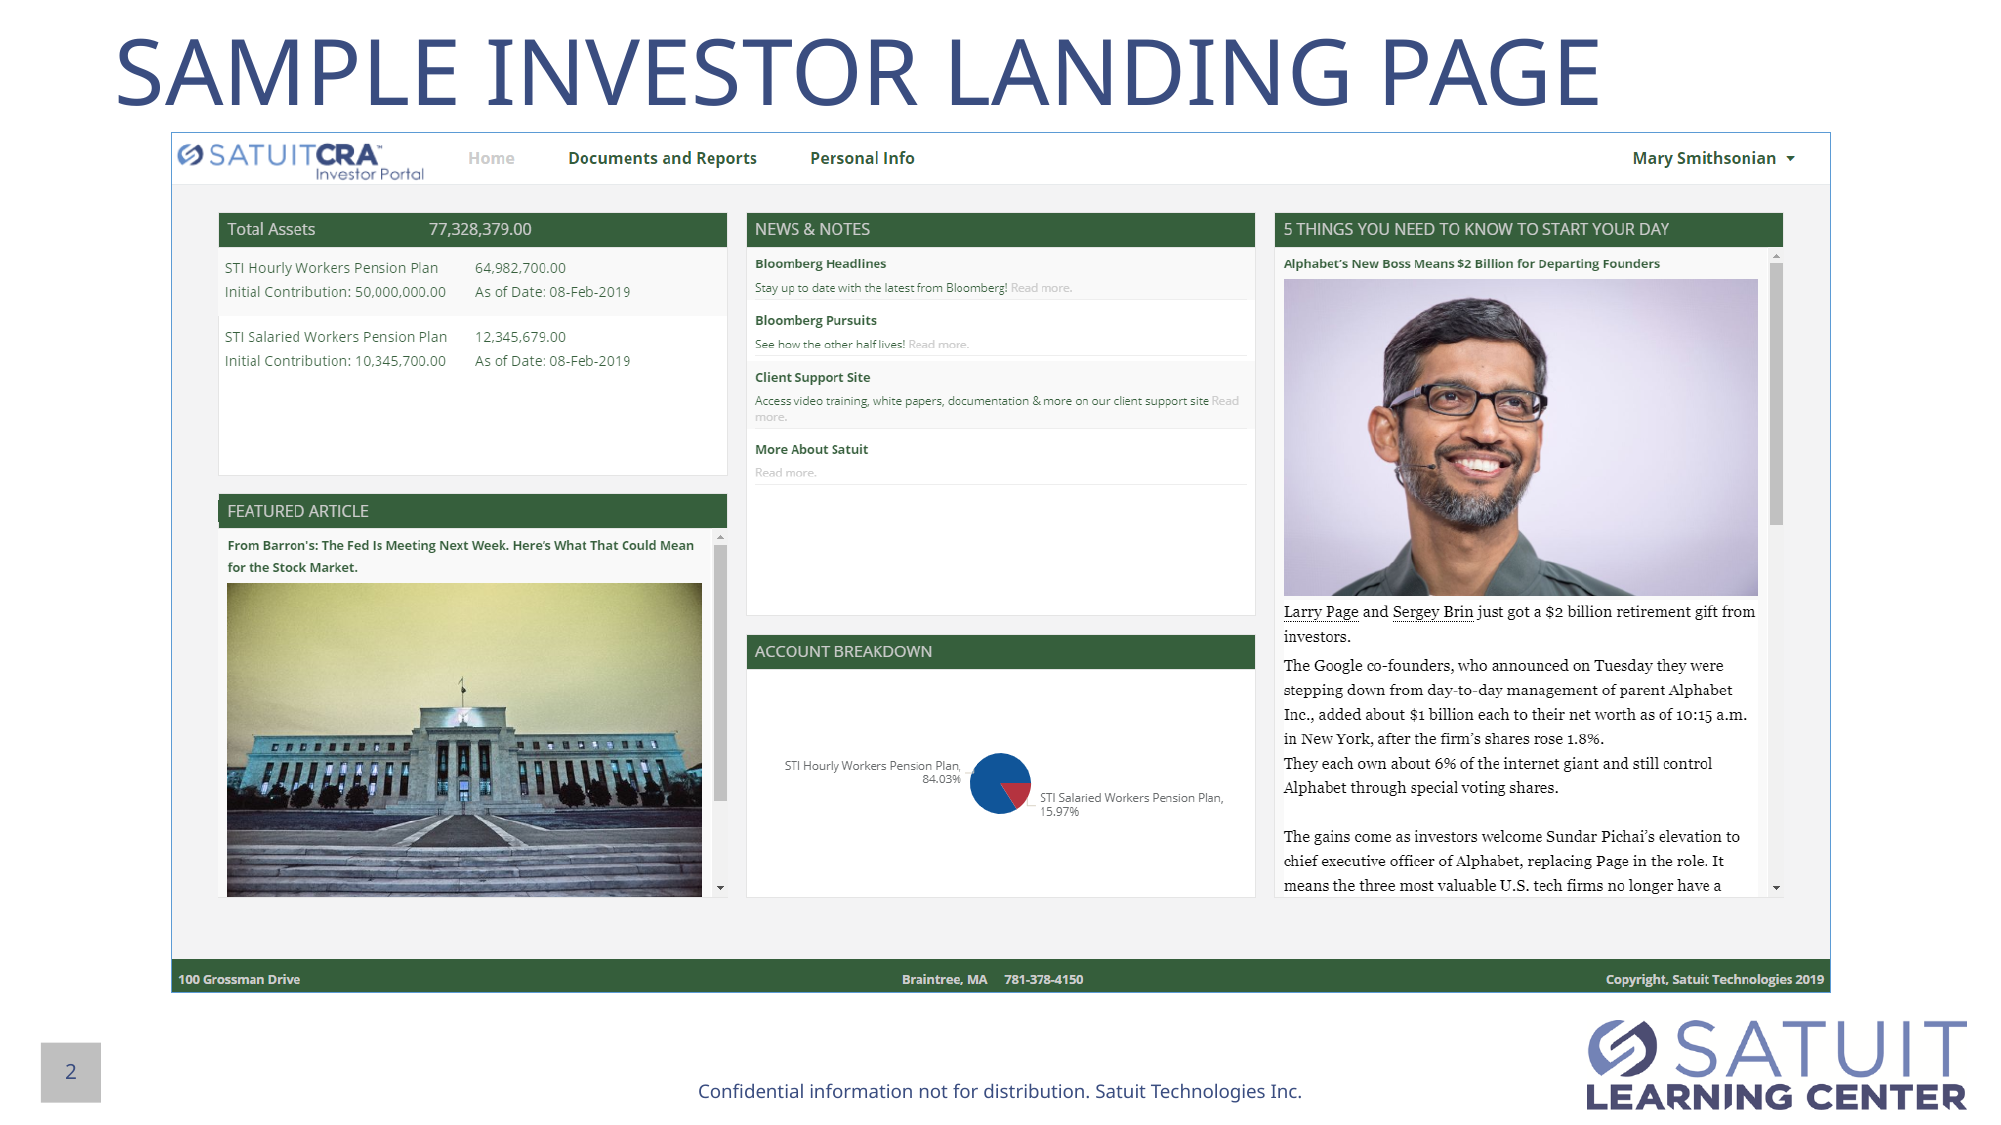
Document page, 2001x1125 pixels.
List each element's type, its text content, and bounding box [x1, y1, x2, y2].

title Sample Investor Landing Page [99, 0, 1903, 153]
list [171, 132, 1831, 993]
picture [1587, 1020, 1967, 1110]
